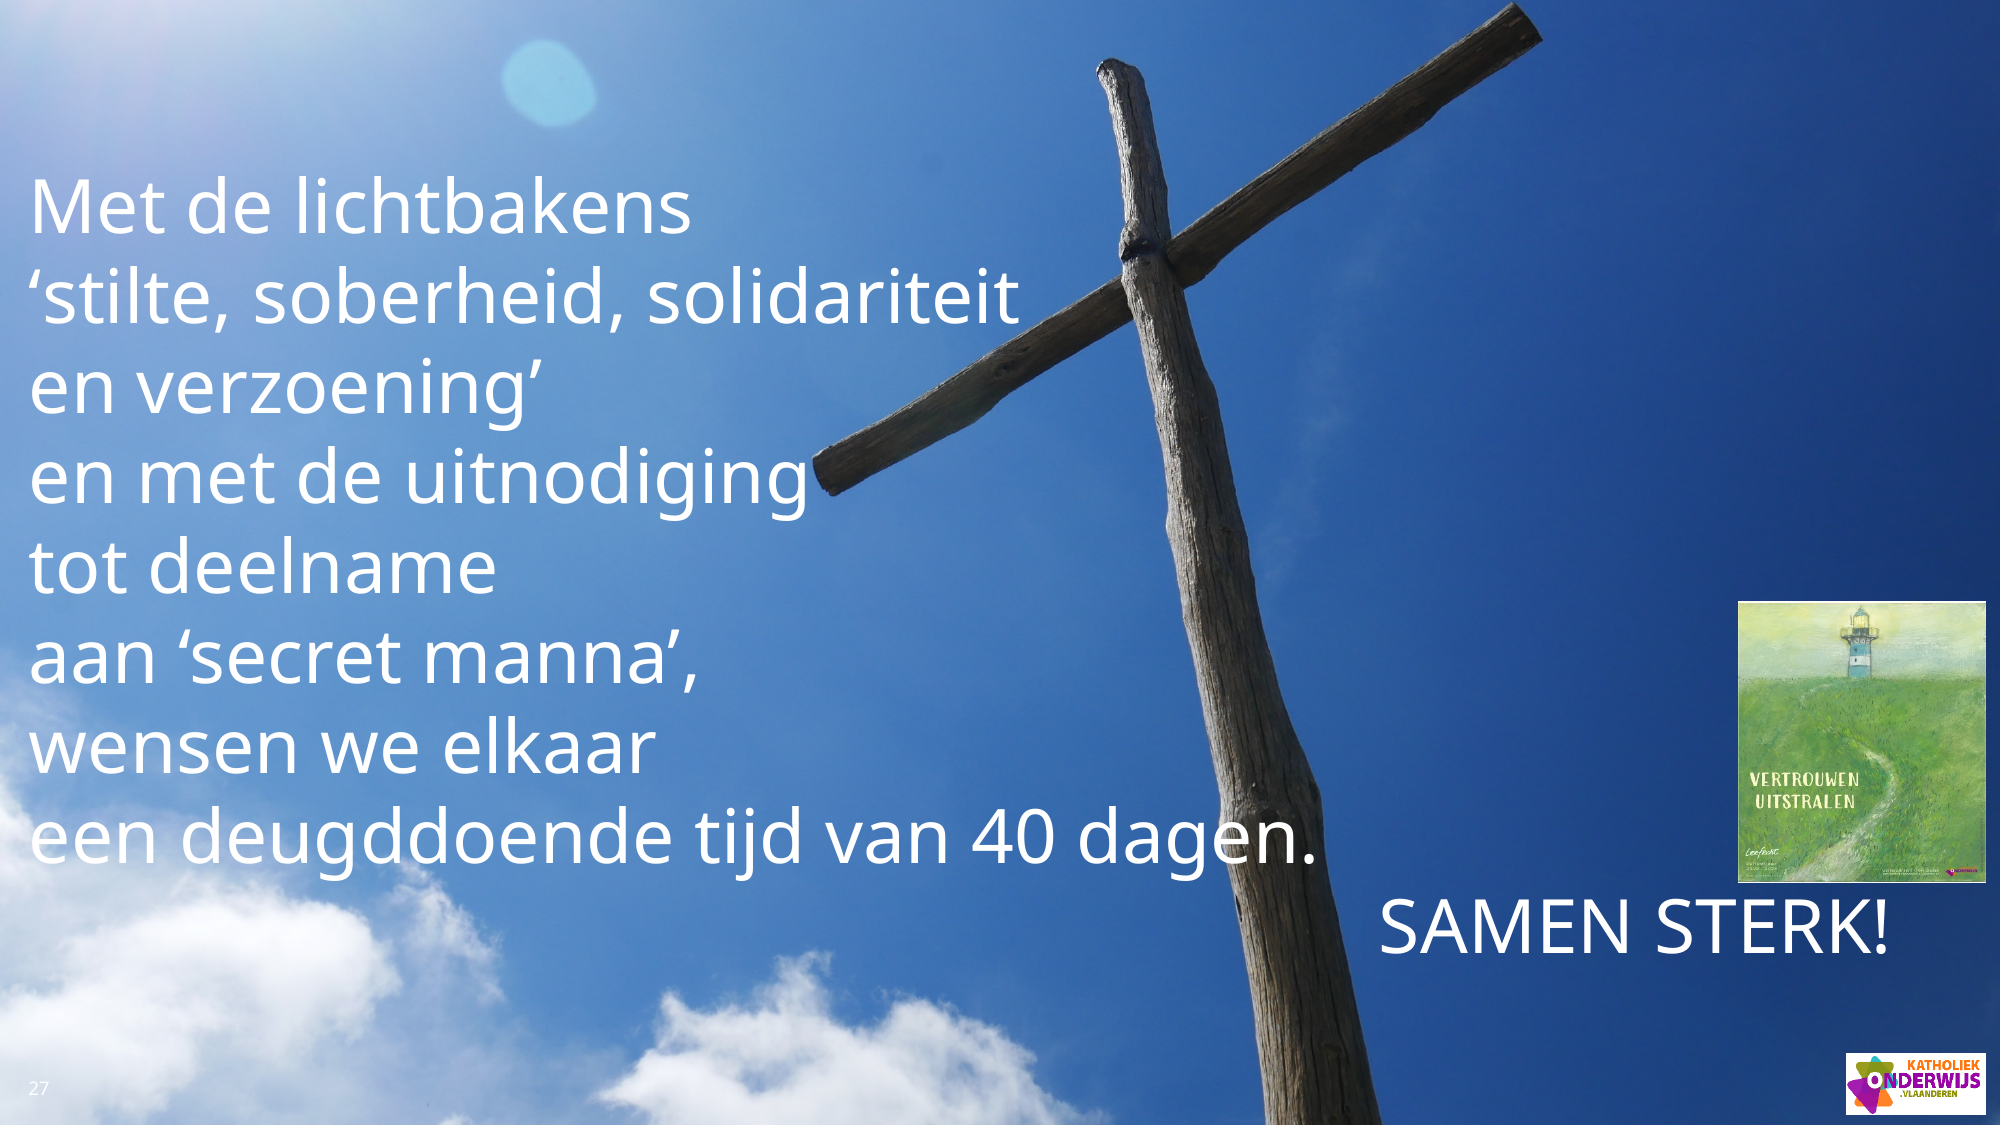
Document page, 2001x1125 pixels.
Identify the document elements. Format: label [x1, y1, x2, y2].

picture [1845, 1052, 1987, 1115]
list [0, 0, 2000, 1125]
picture [1738, 601, 1987, 883]
